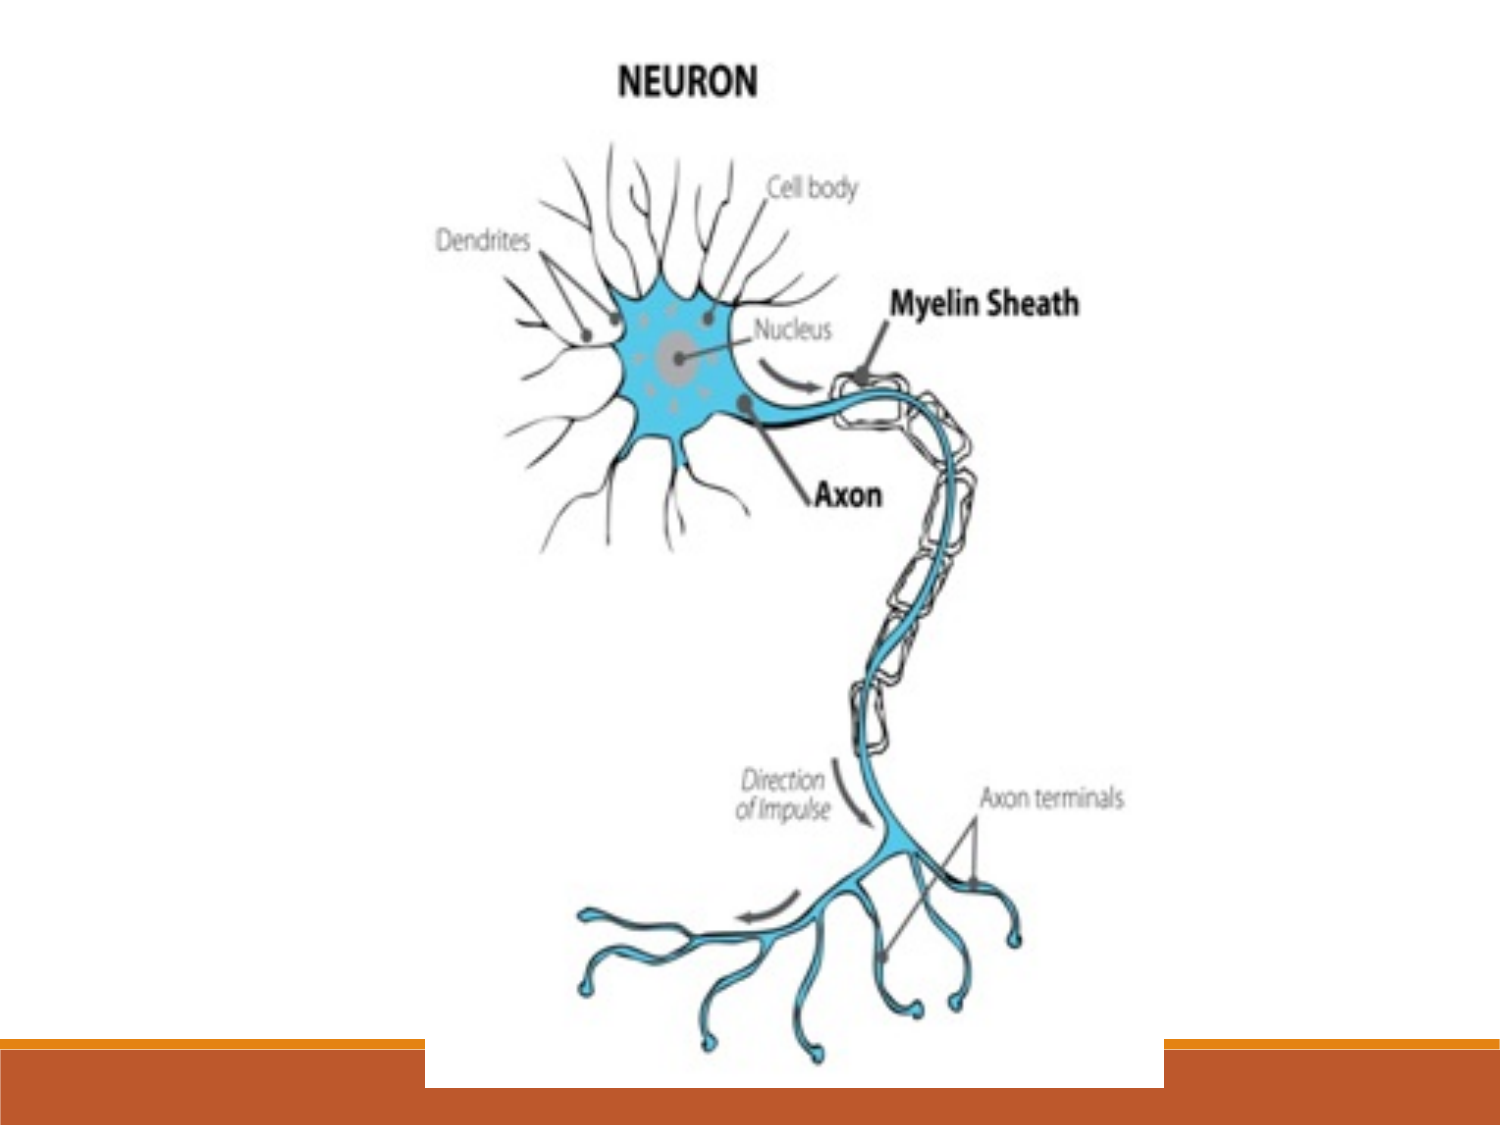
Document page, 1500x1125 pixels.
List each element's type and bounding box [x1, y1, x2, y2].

picture [424, 36, 1164, 1088]
